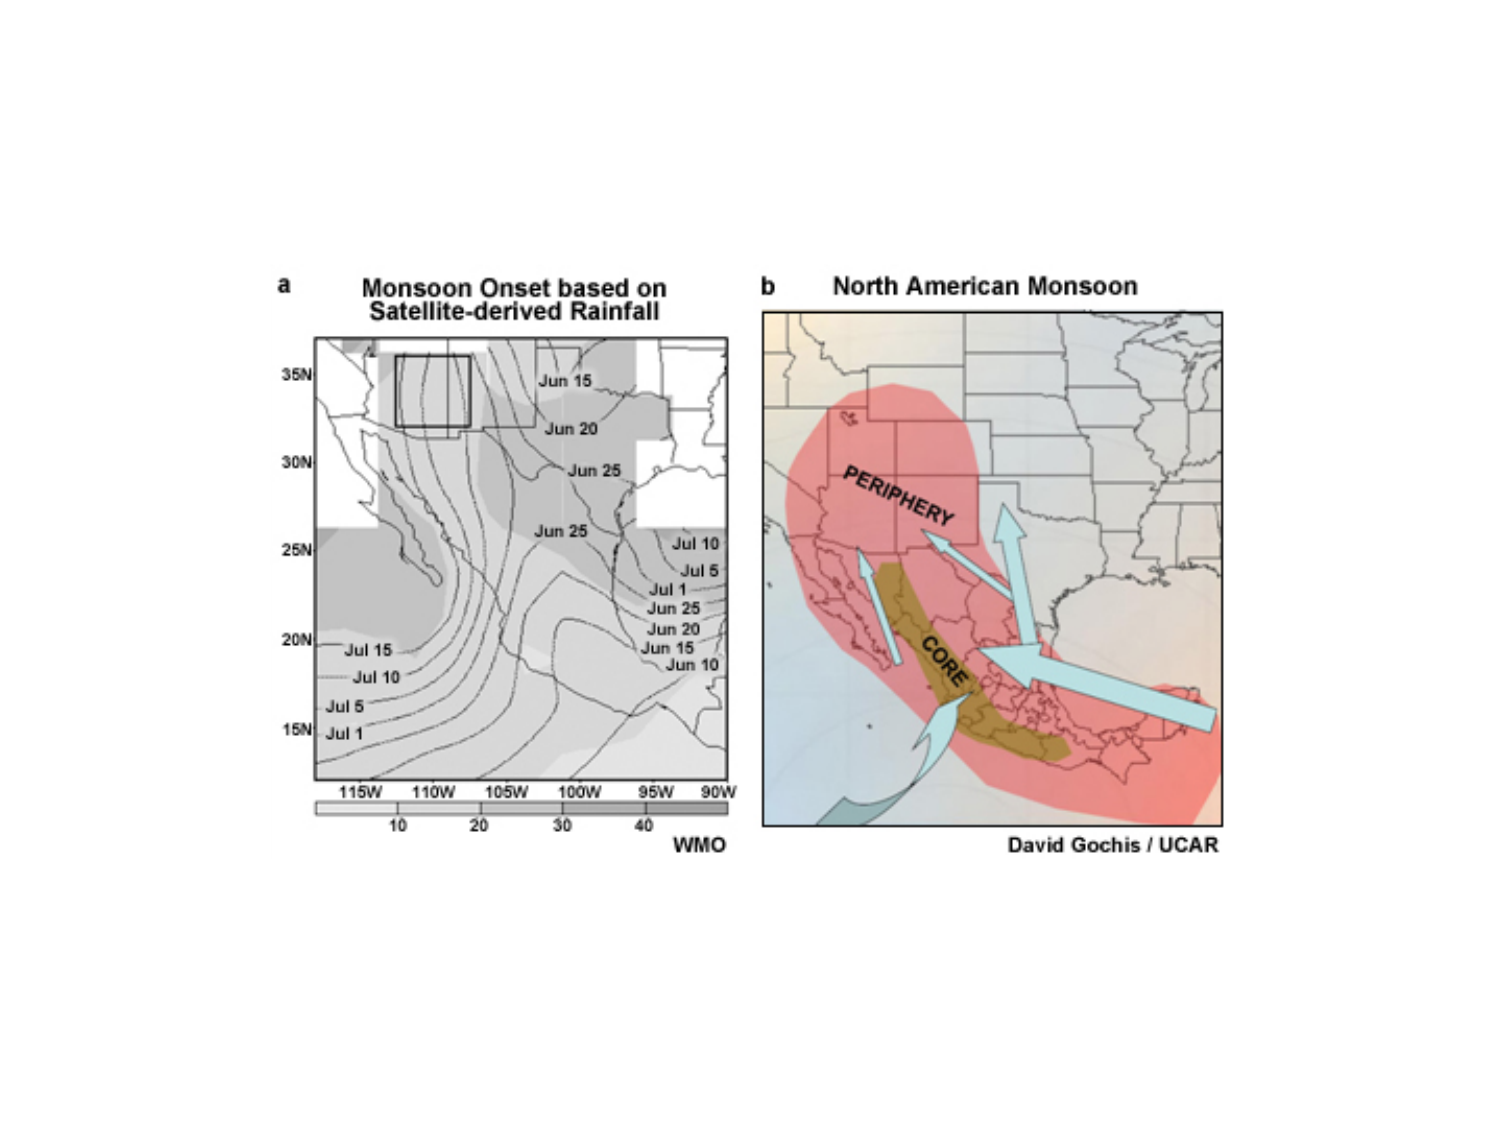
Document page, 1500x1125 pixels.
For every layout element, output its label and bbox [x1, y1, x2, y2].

picture [270, 264, 1230, 859]
